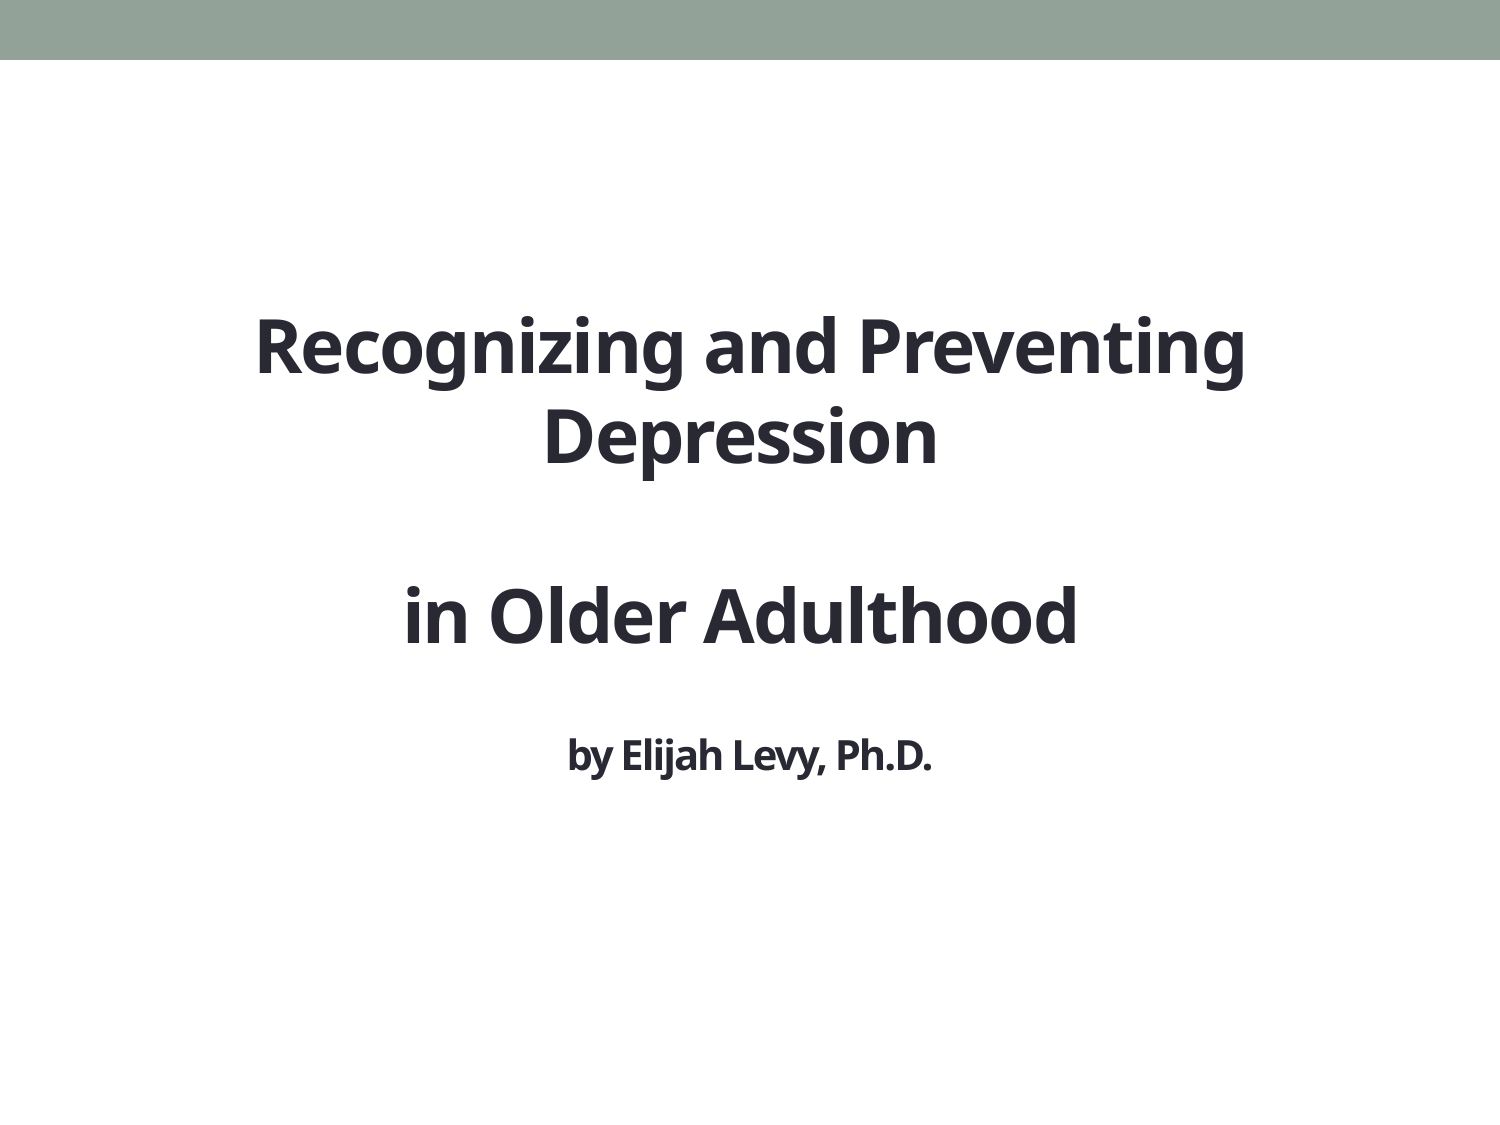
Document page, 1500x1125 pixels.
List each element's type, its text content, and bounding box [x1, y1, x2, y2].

title Recognizing and Preventing Depression in Older Adulthood by Elijah Levy, Ph.D. [50, 74, 1450, 1063]
